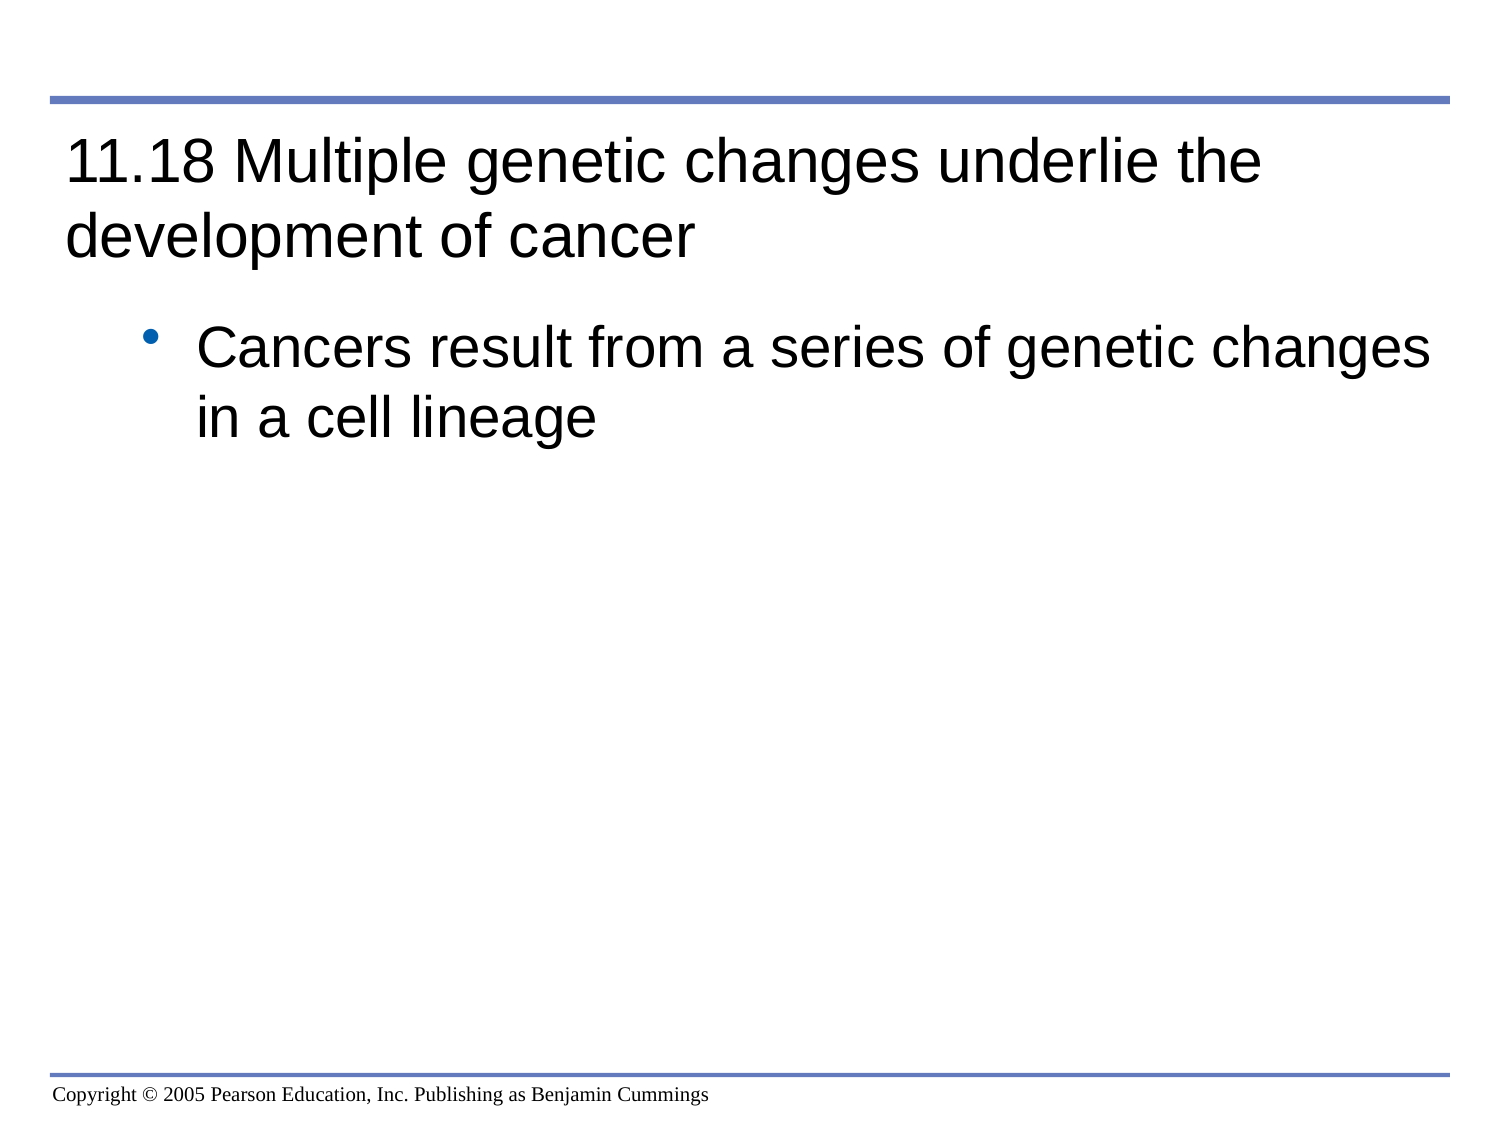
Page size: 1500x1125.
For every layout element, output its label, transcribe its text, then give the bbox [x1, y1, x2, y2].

list 11.18 Multiple genetic changes underlie the development of cancer Cancers result from a series of genetic changes in a cell lineage [49, 112, 1451, 479]
